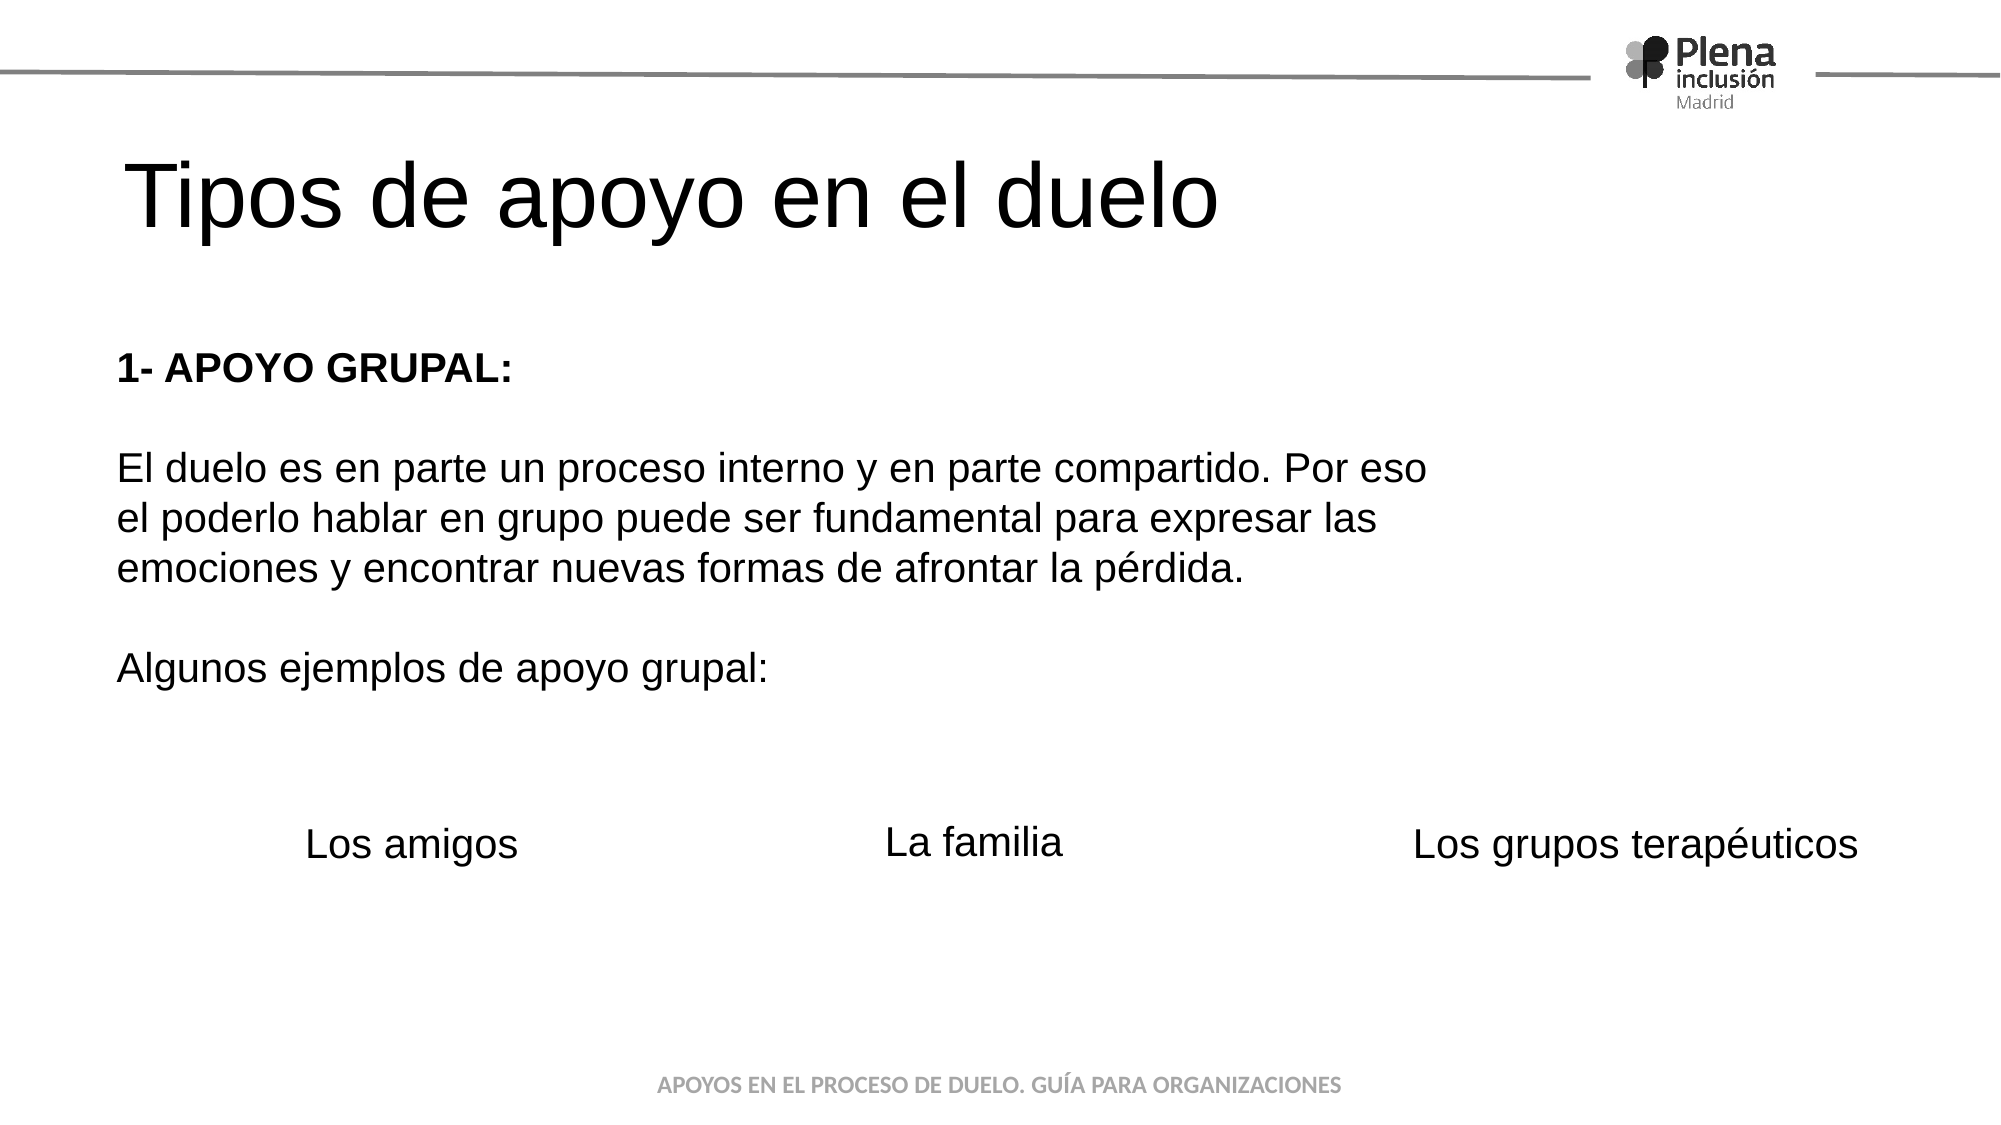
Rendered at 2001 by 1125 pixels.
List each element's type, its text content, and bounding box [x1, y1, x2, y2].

text_box La familia [870, 807, 1095, 873]
title Tipos de apoyo en el duelo [108, 120, 1459, 261]
text_box 1- APOYO GRUPAL: El duelo es en parte un proceso interno y en parte compartido. Por eso el poderlo hablar en grupo puede ser fundamental para expresar las emociones y encontrar nuevas formas de afrontar la pérdida. Algunos ejemplos de apoyo grupal: [101, 333, 1461, 899]
text_box Los amigos [290, 808, 557, 874]
picture [1617, 26, 1789, 117]
text_box Los grupos terapéuticos [1398, 808, 1878, 874]
